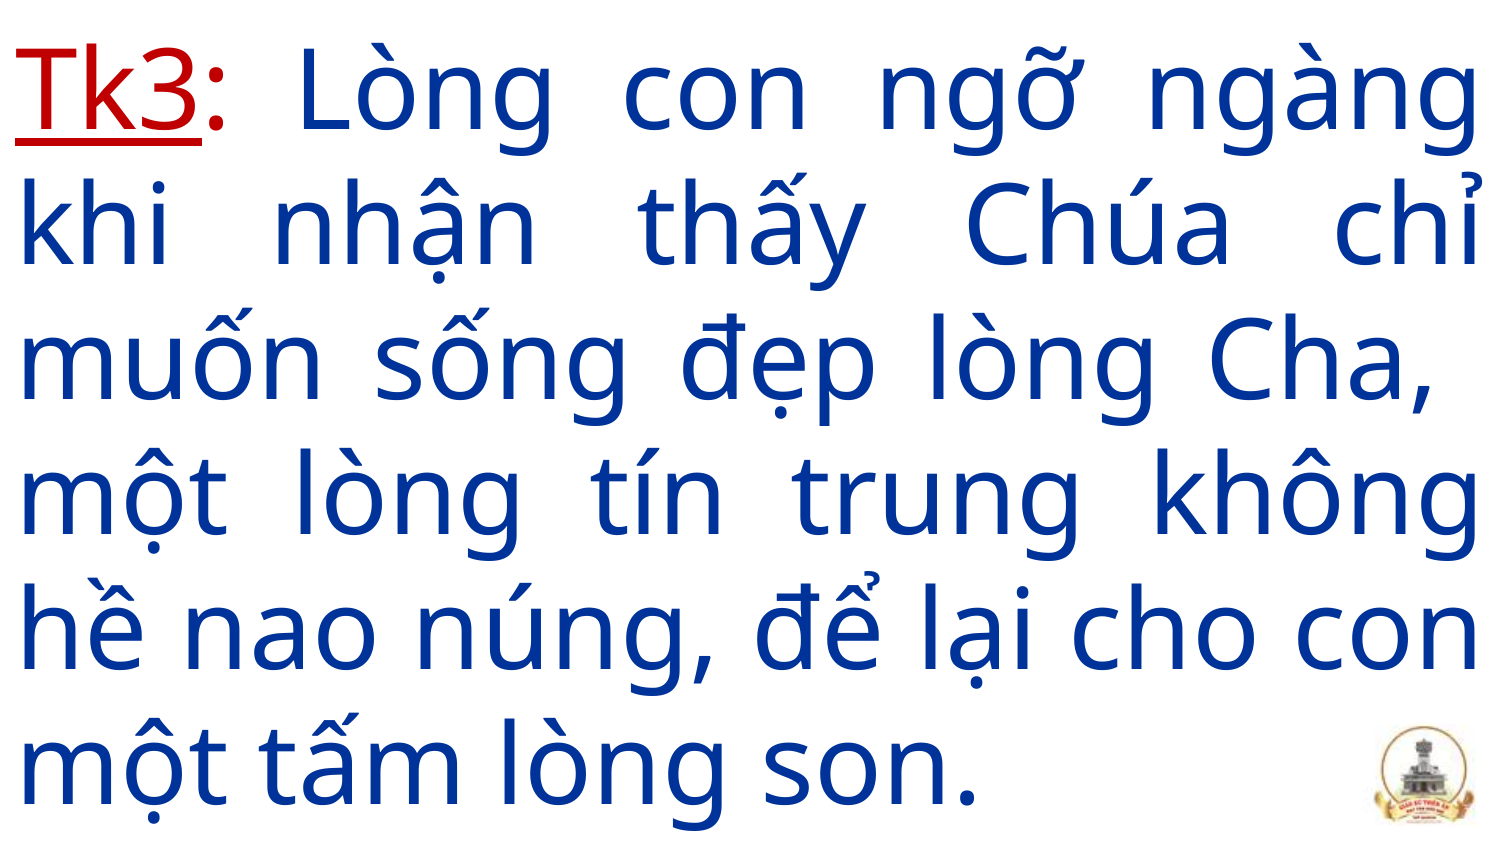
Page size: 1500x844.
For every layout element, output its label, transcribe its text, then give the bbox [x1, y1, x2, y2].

title Tk3: Lòng con ngỡ ngàng khi nhận thấy Chúa chỉ muốn sống đẹp lòng Cha, một lòng tín trung không hề nao núng, để lại cho con một tấm lòng son. [0, 0, 1500, 844]
